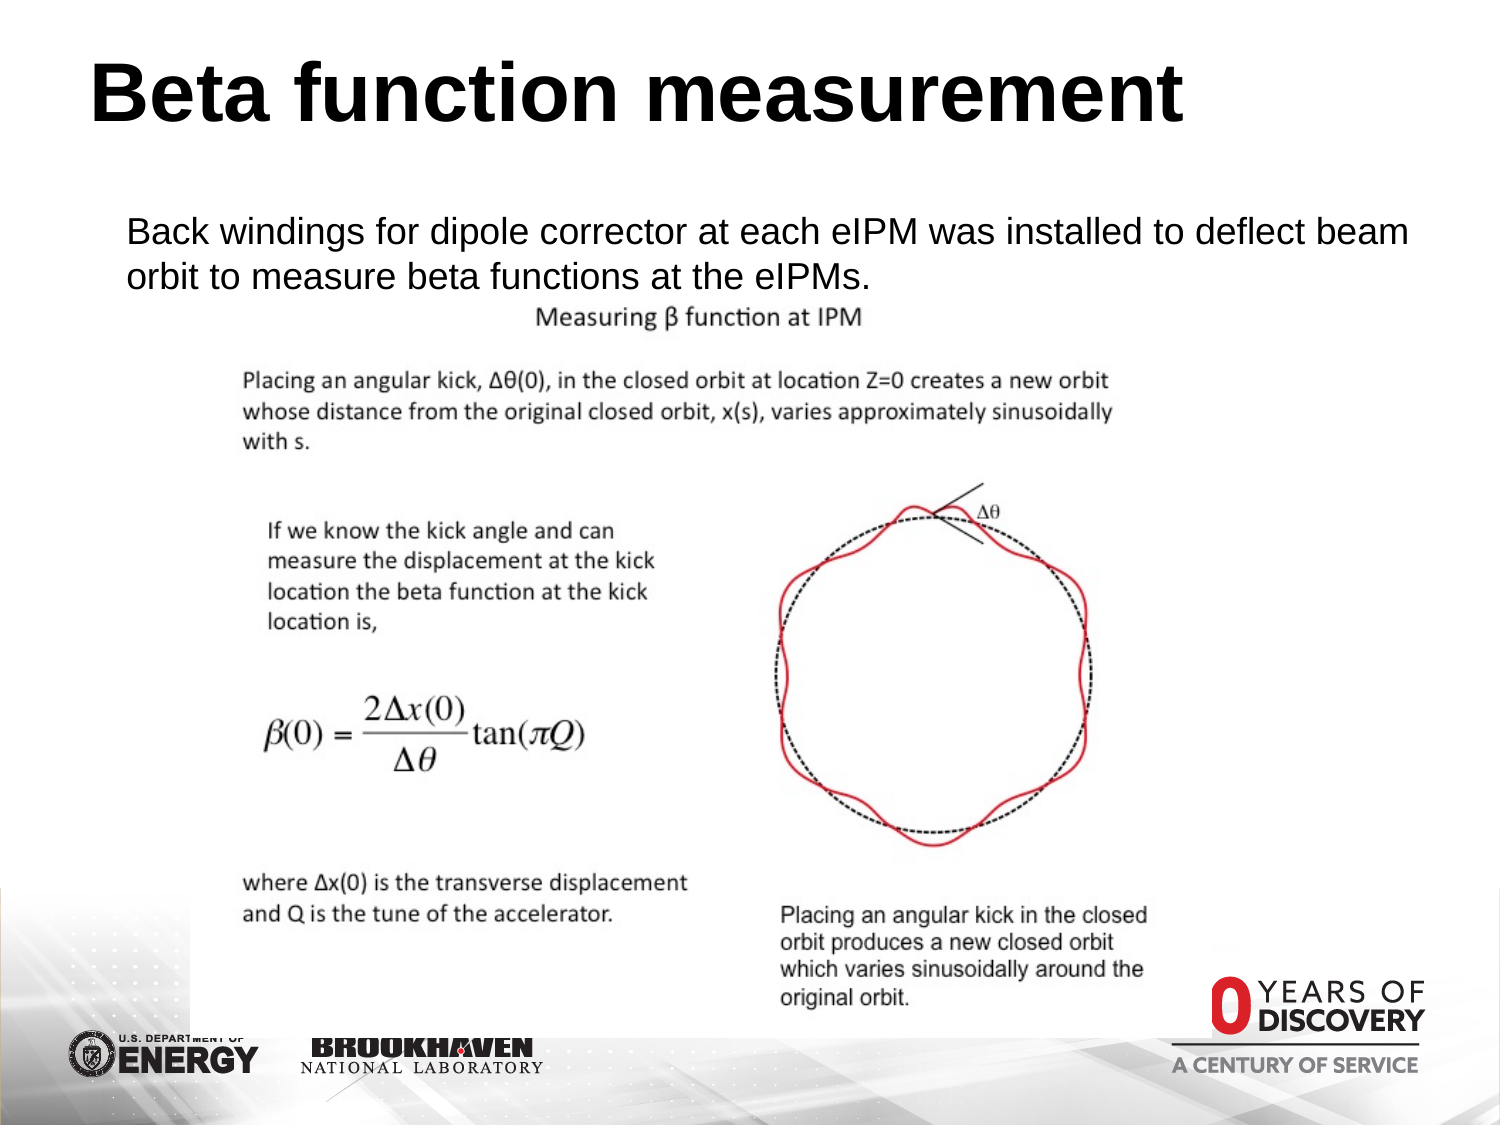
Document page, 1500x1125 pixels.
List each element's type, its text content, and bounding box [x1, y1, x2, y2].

text_box Back windings for dipole corrector at each eIPM was installed to deflect beam orbit to measure beta functions at the eIPMs. [111, 199, 1500, 305]
title Beta function measurement [74, 44, 1425, 233]
picture [0, 0, 1500, 1125]
